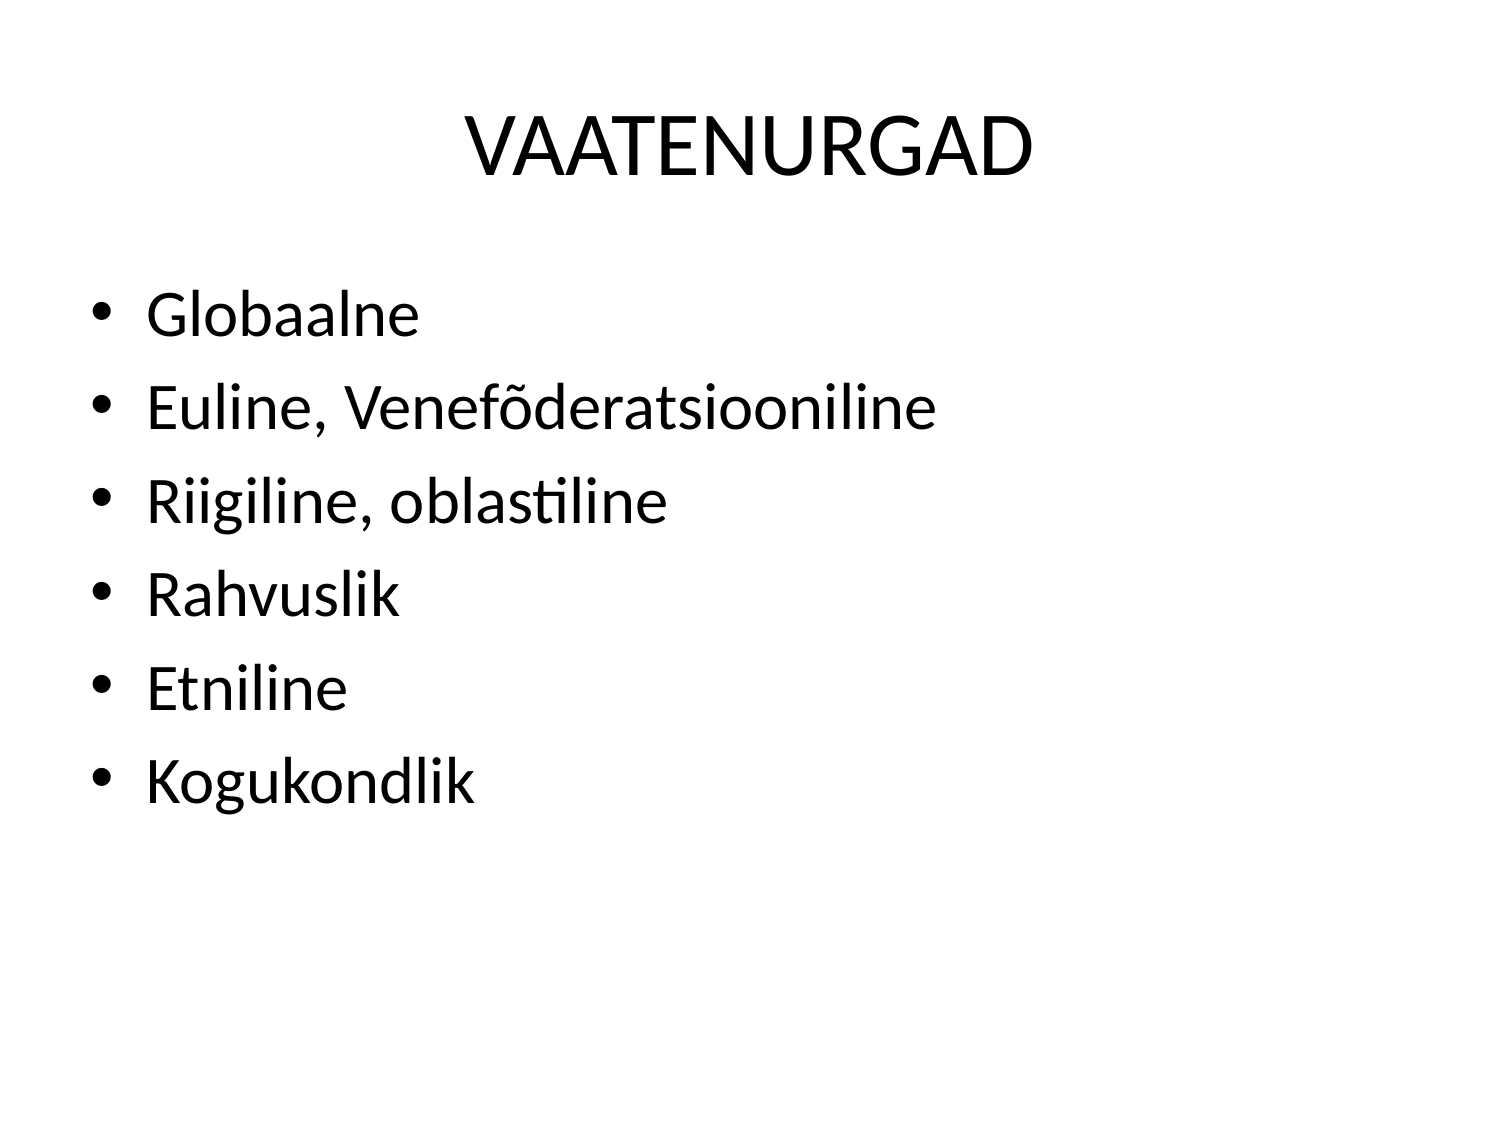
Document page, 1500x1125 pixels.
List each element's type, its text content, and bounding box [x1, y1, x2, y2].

title VAATENURGAD [74, 44, 1426, 233]
list Globaalne Euline, Venefõderatsiooniline Riigiline, oblastiline Rahvuslik Etniline Kogukondlik [74, 262, 1426, 1006]
